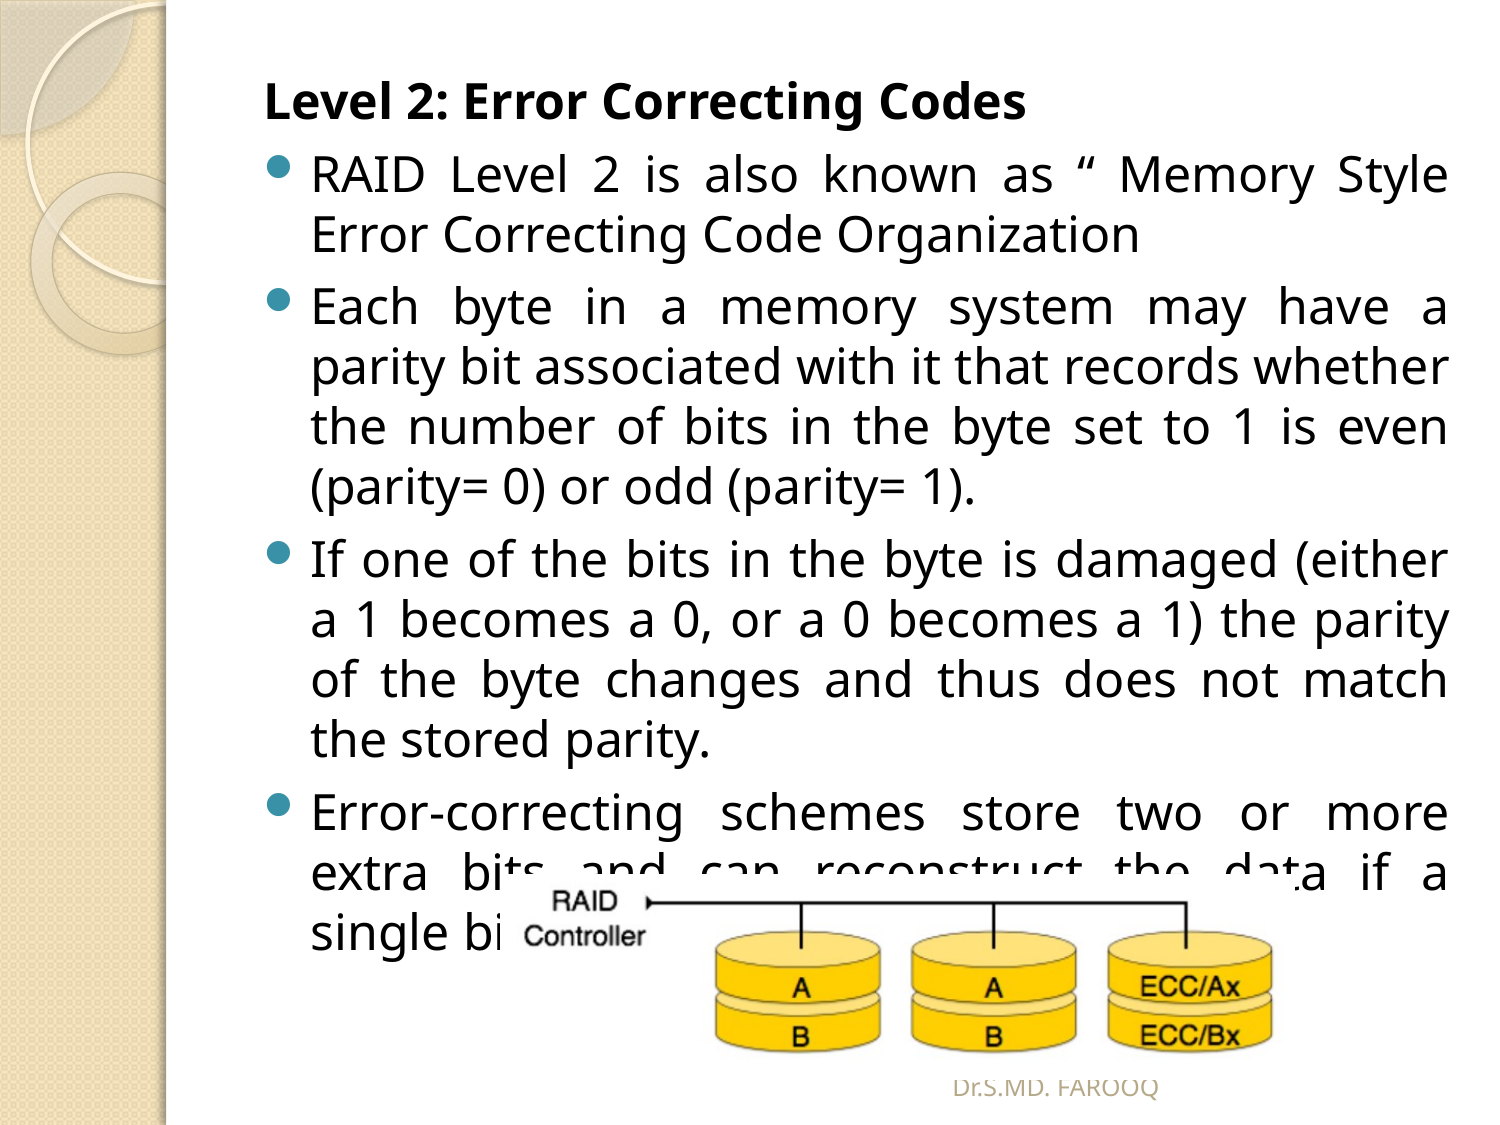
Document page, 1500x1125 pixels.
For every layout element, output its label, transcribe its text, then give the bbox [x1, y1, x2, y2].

list Level 2: Error Correcting Codes RAID Level 2 is also known as “ Memory Style Error Correcting Code Organization Each byte in a memory system may have a parity bit associated with it that records whether the number of bits in the byte set to 1 is even (parity= 0) or odd (parity= 1). If one of the bits in the byte is damaged (either a 1 becomes a 0, or a 0 becomes a 1) the parity of the byte changes and thus does not match the stored parity. Error-correcting schemes store two or more extra bits and can reconstruct the data if a single bit is damaged [235, 62, 1466, 1025]
picture [499, 874, 1295, 1080]
footer Dr.S.MD. FAROOQ [937, 1034, 1413, 1113]
